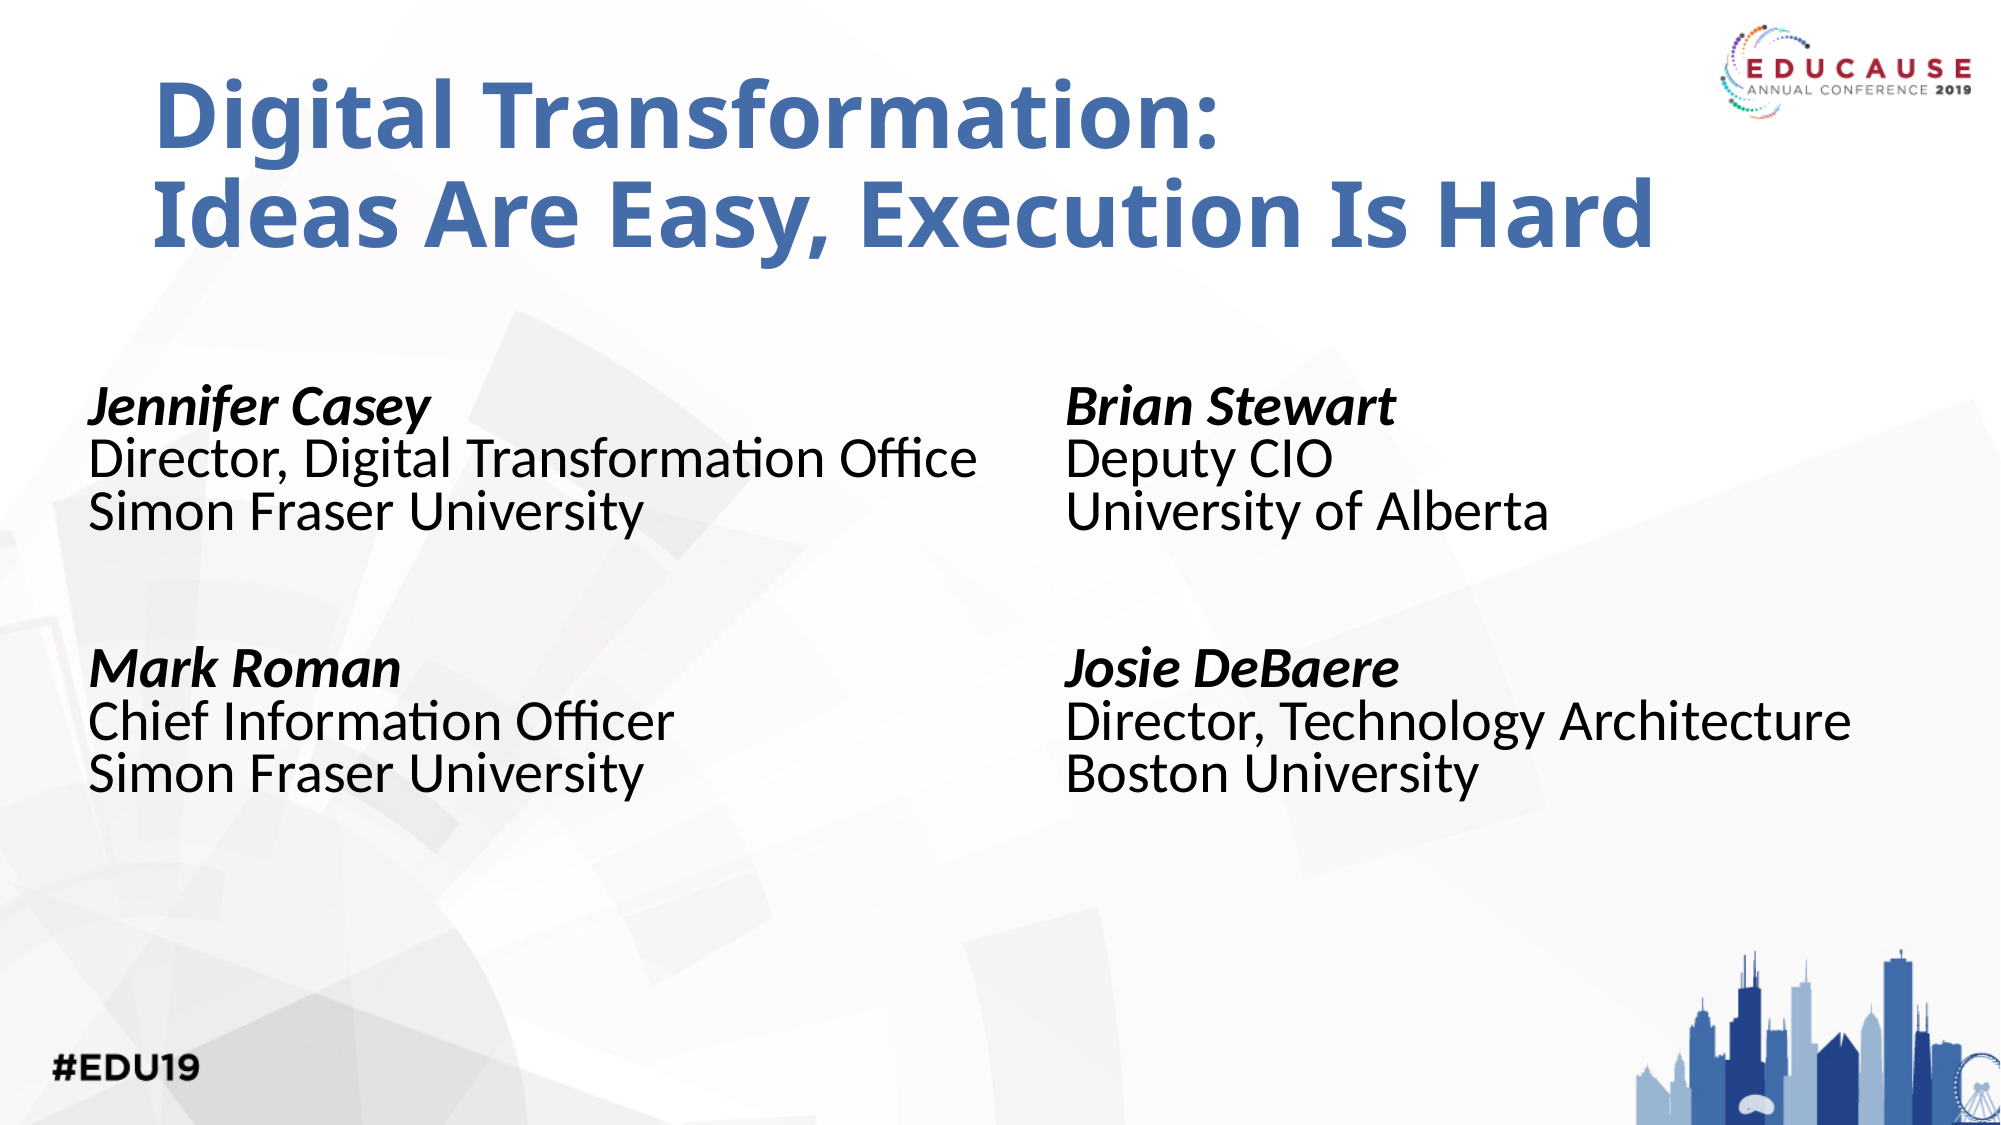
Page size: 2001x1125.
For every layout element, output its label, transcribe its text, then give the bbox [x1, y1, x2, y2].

picture [0, 0, 2001, 1125]
list Jennifer Casey Director, Digital Transformation Office Simon Fraser University Mark Roman Chief Information Officer Simon Fraser University [73, 376, 1000, 1090]
list Brian Stewart Deputy CIO University of Alberta Josie DeBaere Director, Technology Architecture Boston University [1050, 376, 1964, 1090]
title Digital Transformation: Ideas Are Easy, Execution Is Hard [137, 59, 1863, 278]
